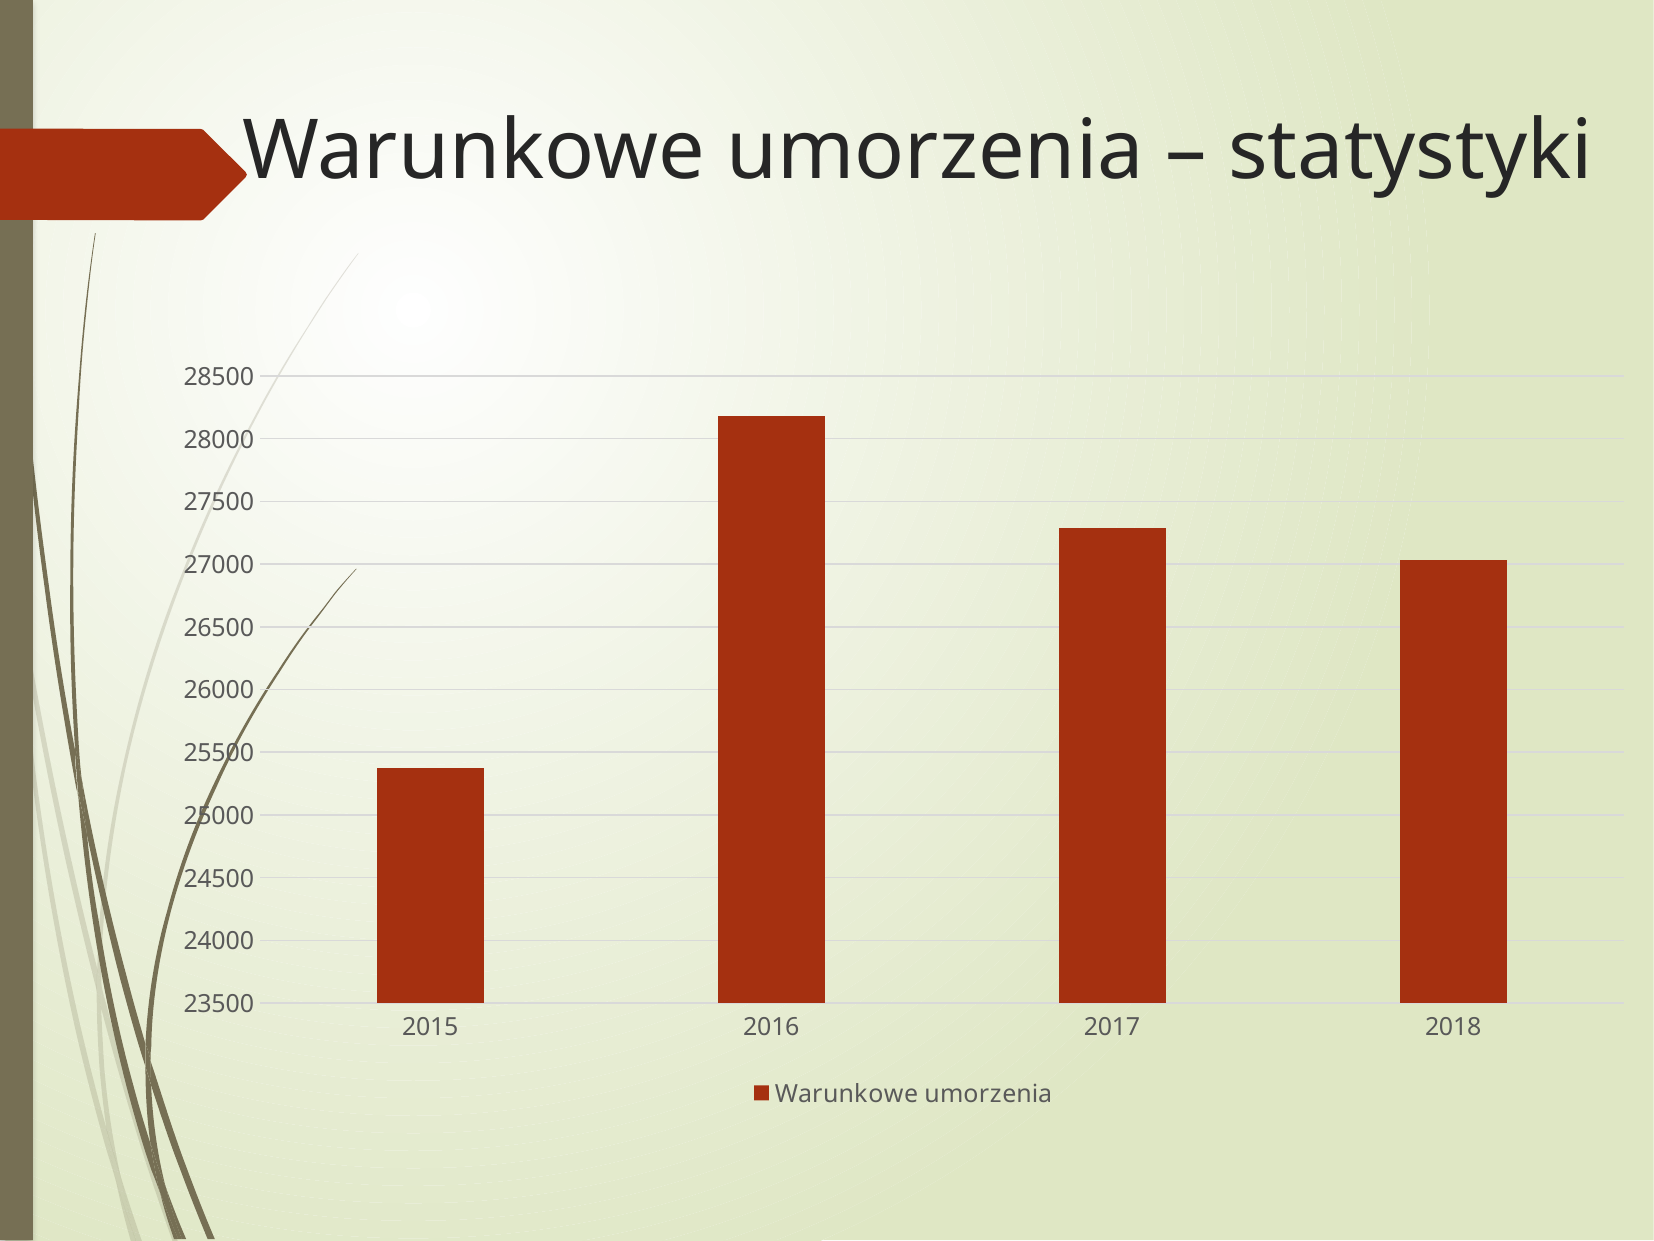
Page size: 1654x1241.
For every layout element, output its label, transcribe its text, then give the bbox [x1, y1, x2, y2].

title Warunkowe umorzenia – statystyki [227, 88, 1654, 269]
chart [153, 343, 1654, 1117]
